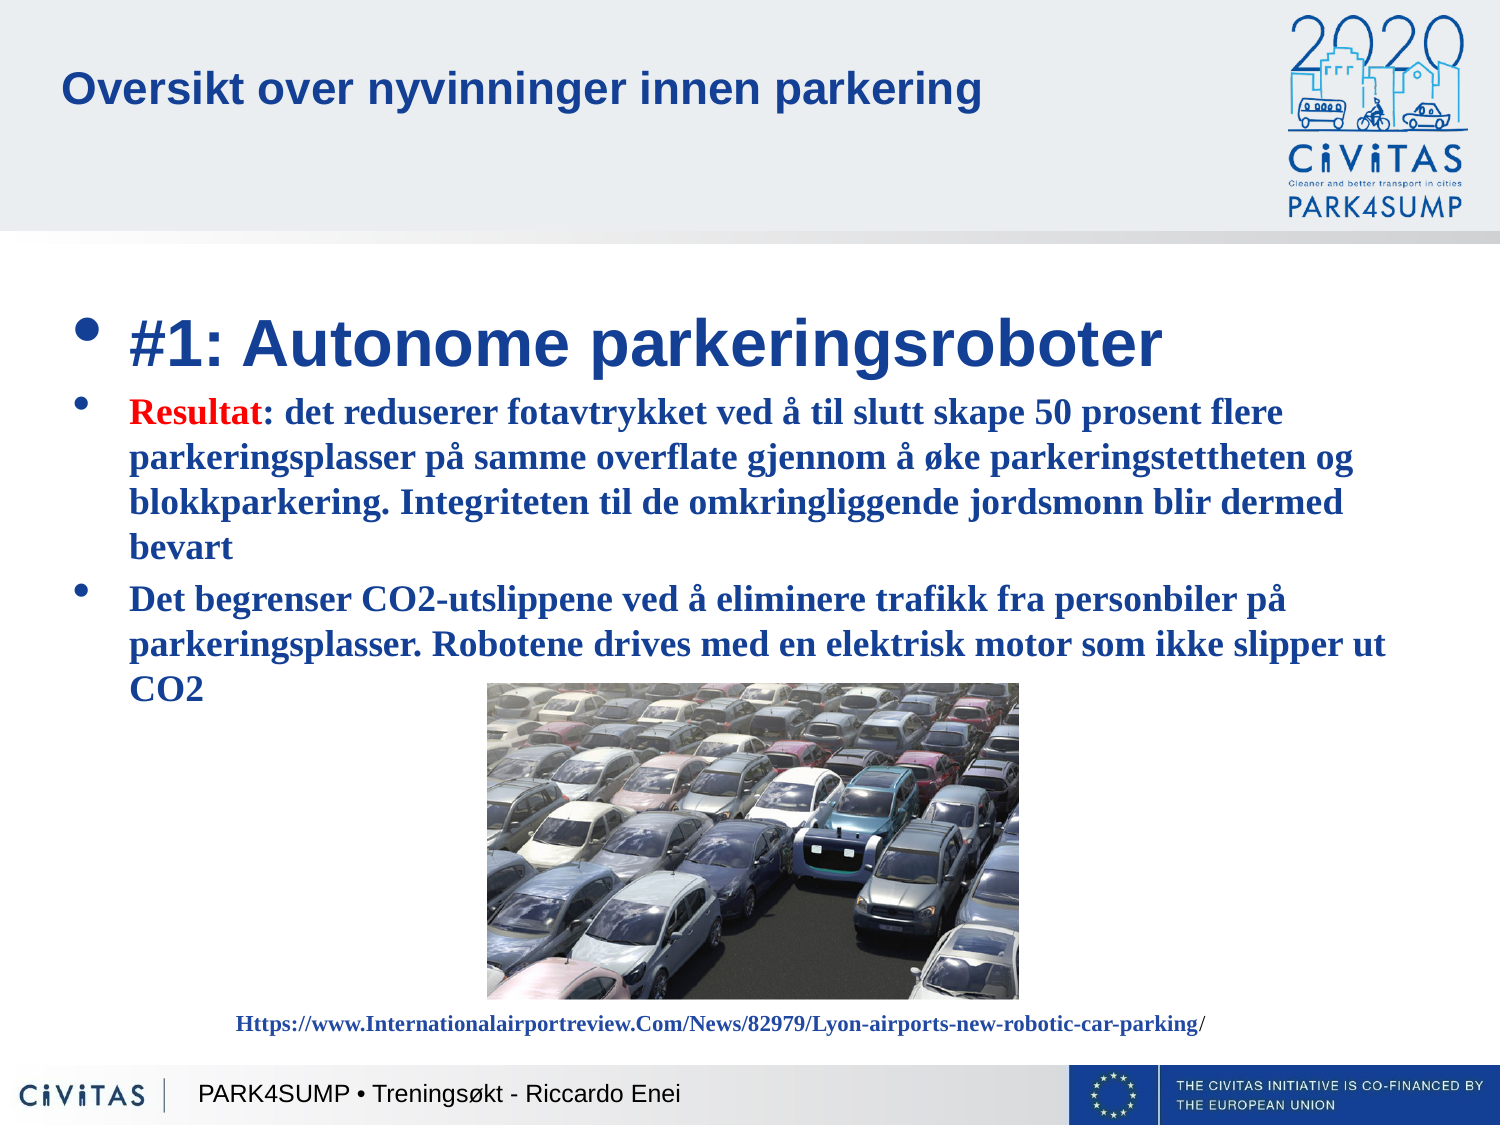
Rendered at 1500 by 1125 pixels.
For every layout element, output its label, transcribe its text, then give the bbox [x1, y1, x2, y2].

list #1: Autonome parkeringsroboter Resultat: det reduserer fotavtrykket ved å til slutt skape 50 prosent flere parkeringsplasser på samme overflate gjennom å øke parkeringstettheten og blokkparkering. Integriteten til de omkringliggende jordsmonn blir dermed bevart Det begrenser CO2-utslippene ved å eliminere trafikk fra personbiler på parkeringsplasser. Robotene drives med en elektrisk motor som ikke slipper ut CO2 [57, 233, 1443, 990]
footer PARK4SUMP • Treningsøkt - Riccardo Enei [182, 1070, 1046, 1114]
picture [0, 1065, 1500, 1125]
text_box Https://www.Internationalairportreview.Com/News/82979/Lyon-airports-new-robotic-car-parking/ [220, 1001, 1500, 1044]
title Oversikt over nyvinninger innen parkering [46, 18, 1273, 209]
picture [486, 682, 1019, 1000]
picture [1288, 15, 1468, 218]
